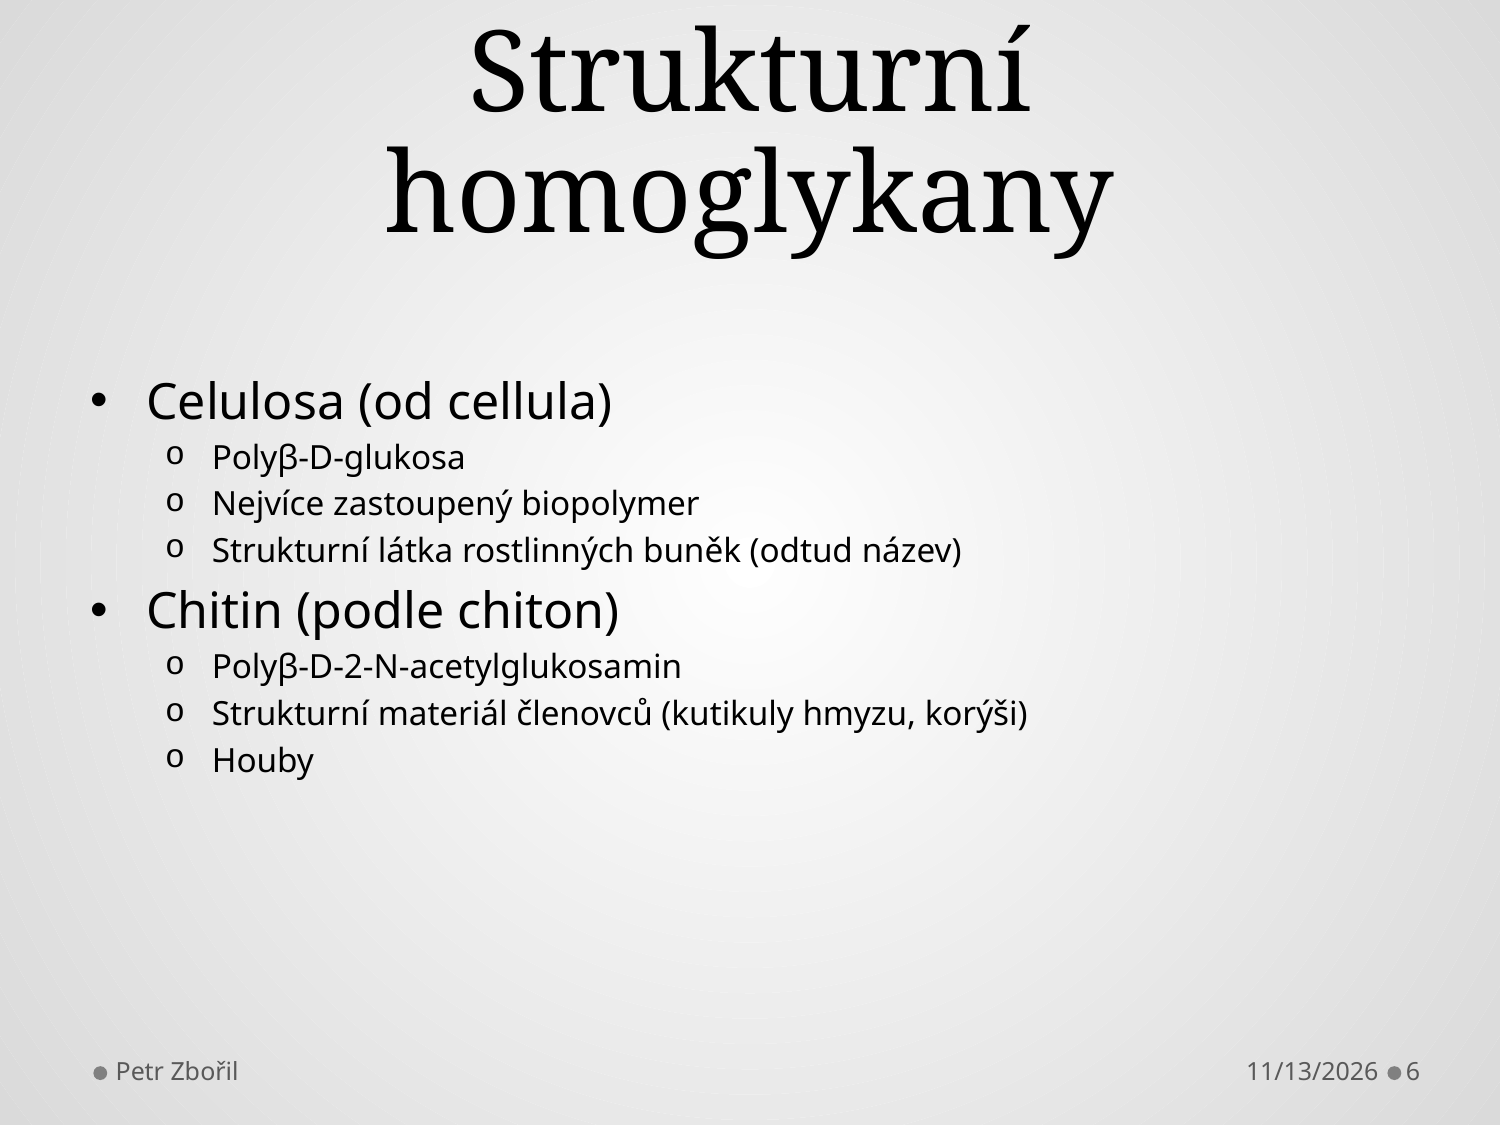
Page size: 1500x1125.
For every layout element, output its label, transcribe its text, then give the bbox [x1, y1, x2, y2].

slide_number 6 [1401, 1042, 1494, 1103]
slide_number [1043, 1042, 1386, 1103]
footer Petr Zbořil [108, 1042, 576, 1103]
list Celulosa (od cellula) Polyβ-D-glukosa Nejvíce zastoupený biopolymer Strukturní látka rostlinných buněk (odtud název) Chitin (podle chiton) Polyβ-D-2-N-acetylglukosamin Strukturní materiál členovců (kutikuly hmyzu, korýši) Houby [75, 361, 1425, 1005]
title Strukturní homoglykany [75, 0, 1425, 263]
